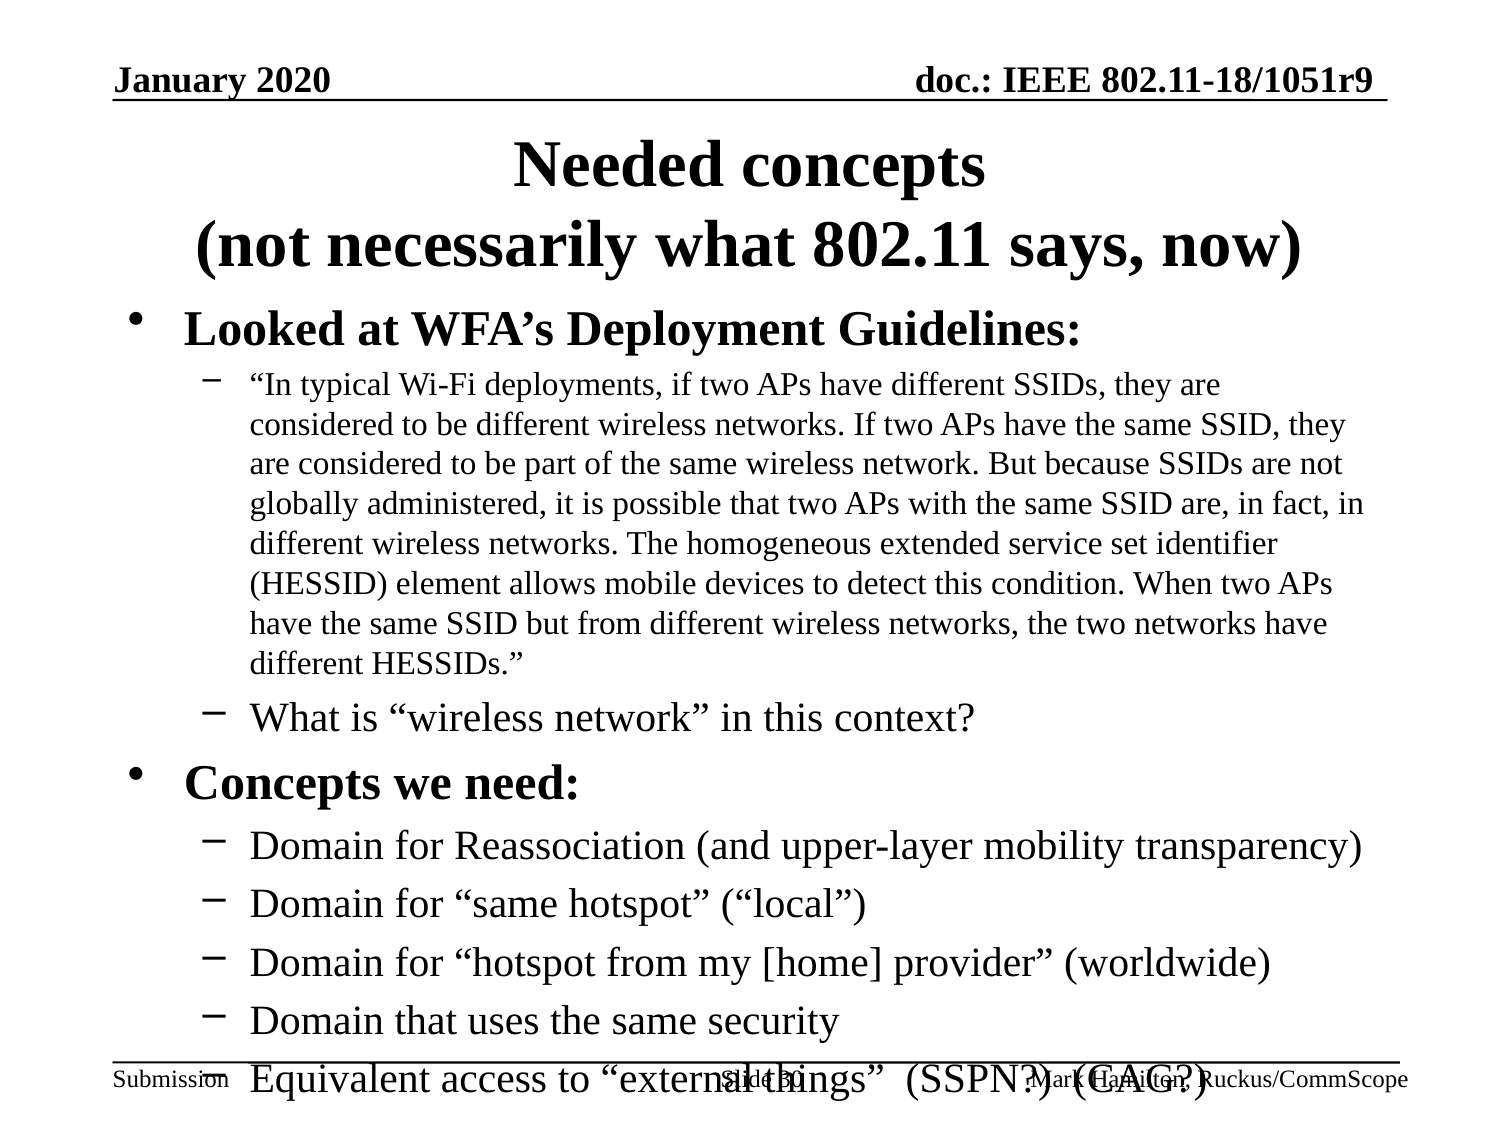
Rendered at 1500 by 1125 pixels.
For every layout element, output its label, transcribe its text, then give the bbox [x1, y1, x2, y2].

title Needed concepts (not necessarily what 802.11 says, now) [112, 112, 1388, 287]
list Looked at WFA’s Deployment Guidelines: “In typical Wi-Fi deployments, if two APs have different SSIDs, they are considered to be different wireless networks. If two APs have the same SSID, they are considered to be part of the same wireless network. But because SSIDs are not globally administered, it is possible that two APs with the same SSID are, in fact, in different wireless networks. The homogeneous extended service set identifier (HESSID) element allows mobile devices to detect this condition. When two APs have the same SSID but from different wireless networks, the two networks have different HESSIDs.” What is “wireless network” in this context? Concepts we need: Domain for Reassociation (and upper-layer mobility transparency) Domain for “same hotspot” (“local”) Domain for “hotspot from my [home] provider” (worldwide) Domain that uses the same security Equivalent access to “external things” (SSPN?) (CAG?) [112, 287, 1388, 1075]
